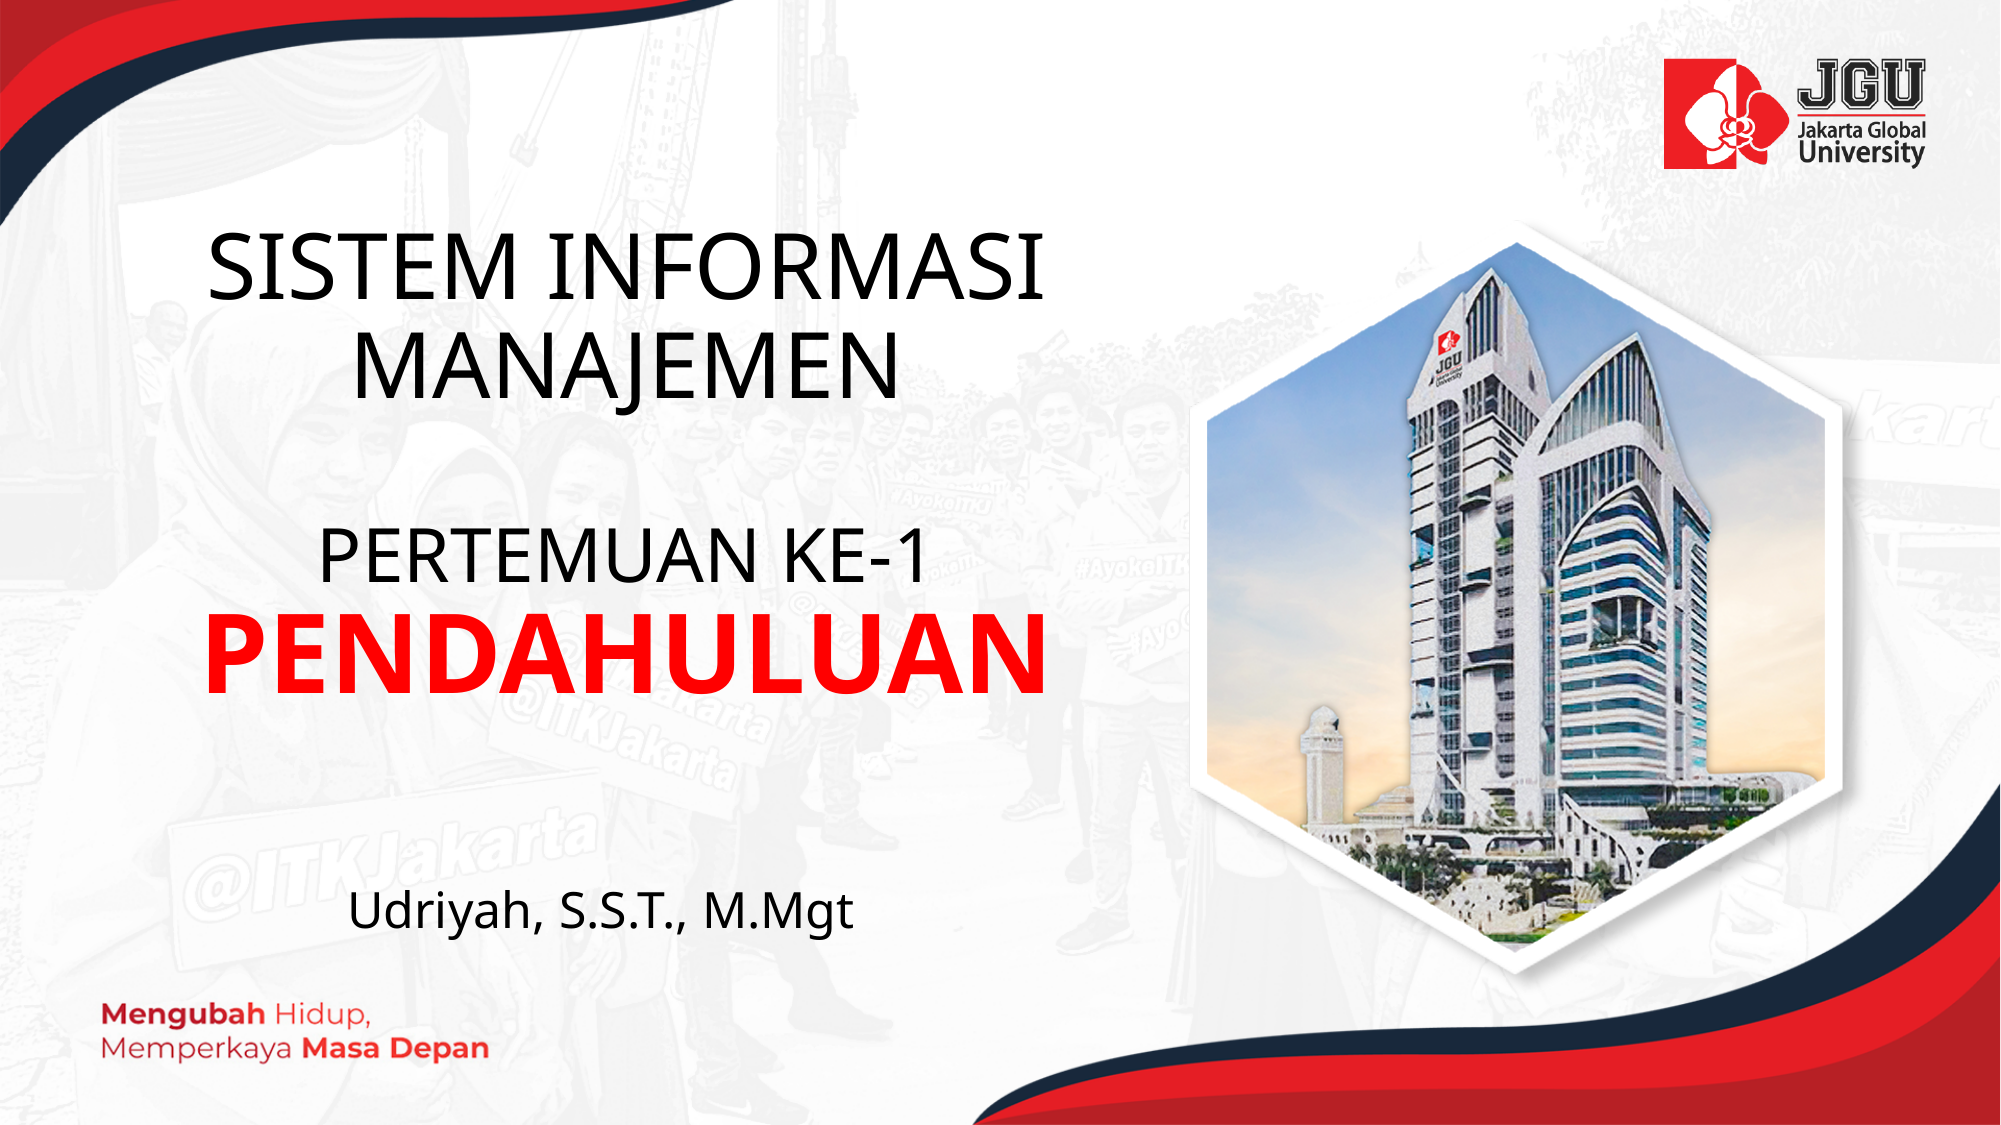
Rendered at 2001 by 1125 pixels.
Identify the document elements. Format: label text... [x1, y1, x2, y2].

picture [0, 0, 2001, 1125]
title SISTEM INFORMASI MANAJEMEN PERTEMUAN KE-1 PENDAHULUAN [108, 93, 1145, 846]
text_box Udriyah, S.S.T., M.Mgt [83, 863, 1118, 961]
